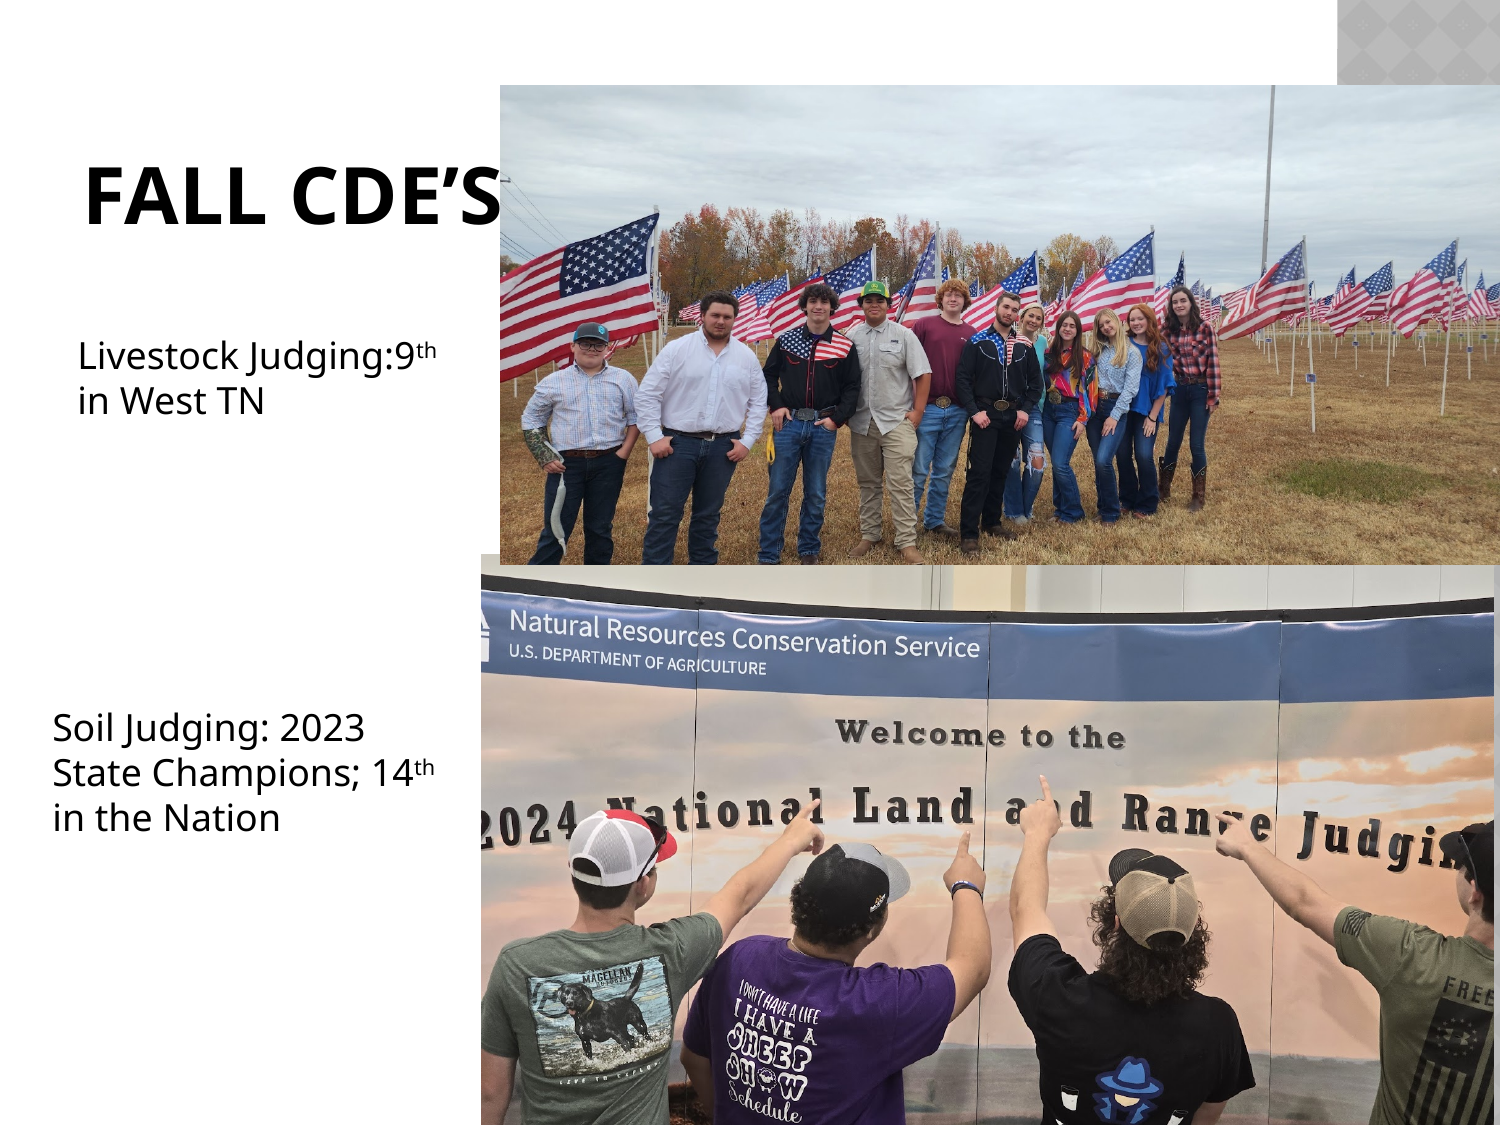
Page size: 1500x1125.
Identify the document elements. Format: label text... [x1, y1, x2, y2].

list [480, 554, 1495, 1125]
text_box Soil Judging: 2023 State Champions; 14th in the Nation [37, 696, 475, 847]
text_box Livestock Judging:9th in West TN [62, 324, 475, 430]
picture [499, 85, 1500, 565]
title FALL CDE’s [75, 52, 1263, 240]
